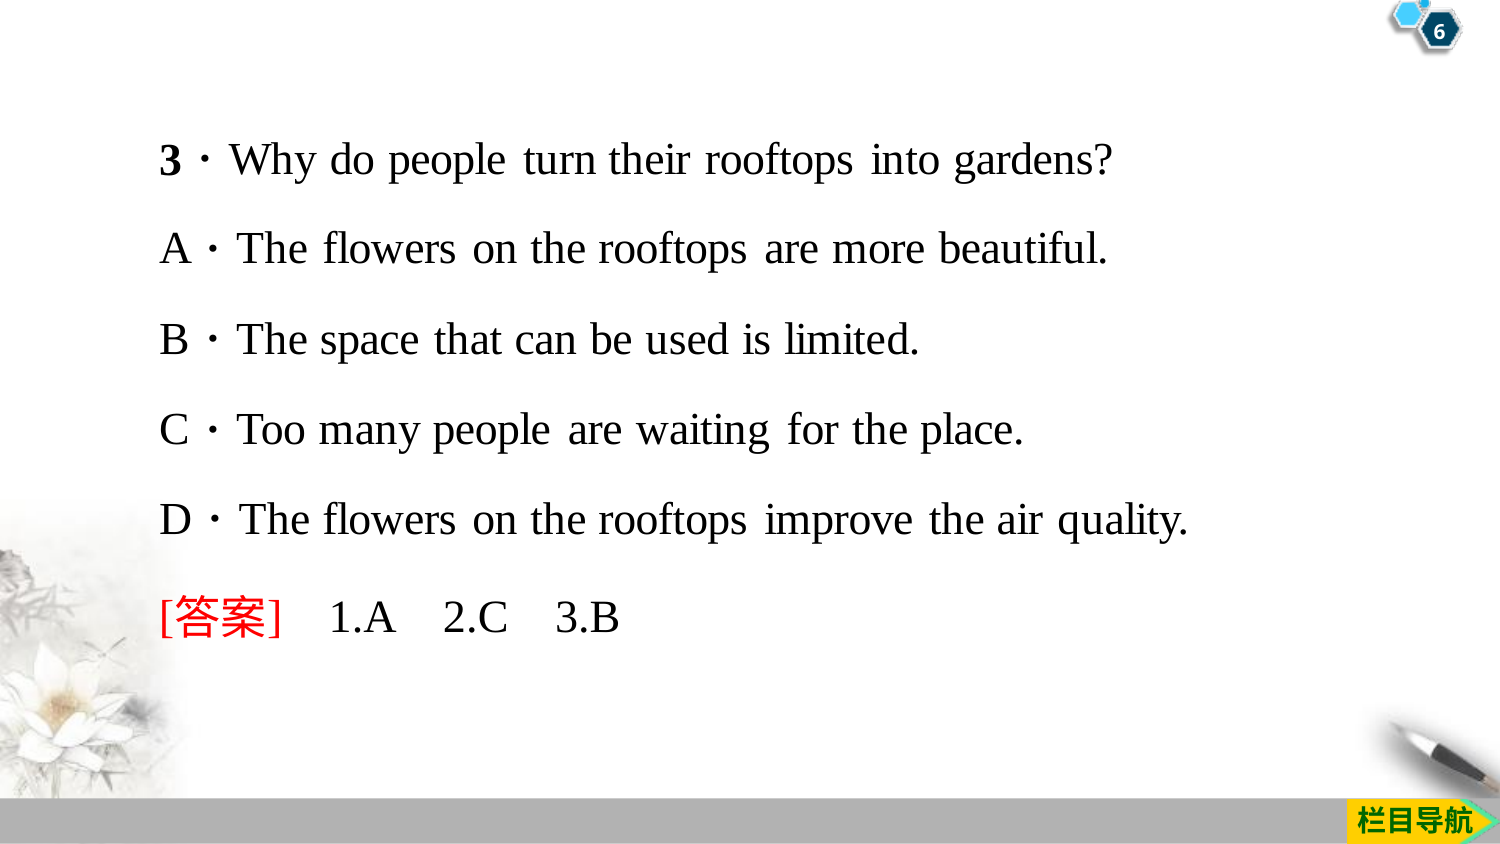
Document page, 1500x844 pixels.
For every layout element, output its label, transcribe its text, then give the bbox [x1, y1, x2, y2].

picture [1347, 799, 1500, 844]
slide_number 6 [1378, 12, 1500, 71]
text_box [66, 131, 1434, 582]
picture [0, 0, 1500, 798]
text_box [66, 587, 1434, 678]
